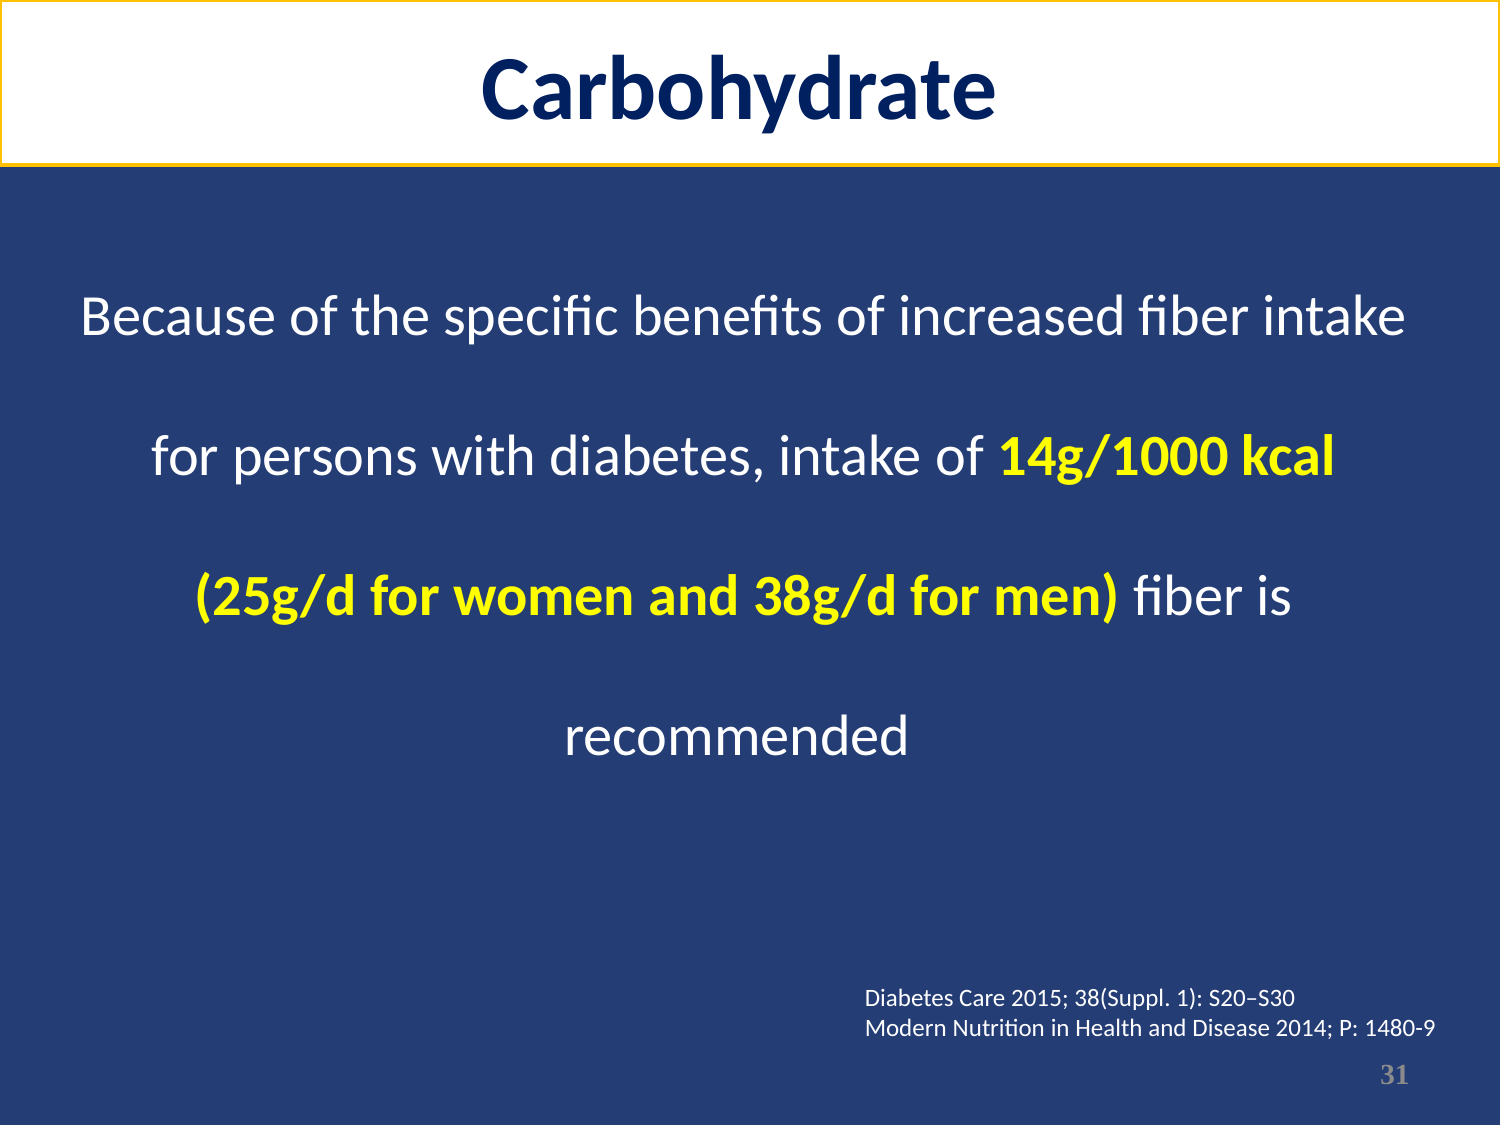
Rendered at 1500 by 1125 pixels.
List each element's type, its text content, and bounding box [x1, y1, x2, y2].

title Carbohydrate [0, 0, 1500, 167]
list Because of the specific benefits of increased fiber intake for persons with diabetes, intake of 14g/1000 kcal (25g/d for women and 38g/d for men) fiber is recommended [62, 200, 1425, 1075]
slide_number 31 [1074, 1049, 1425, 1103]
text_box Diabetes Care 2015; 38(Suppl. 1): S20–S30 Modern Nutrition in Health and Disease 2014; P: 1480-9 [849, 974, 1488, 1049]
